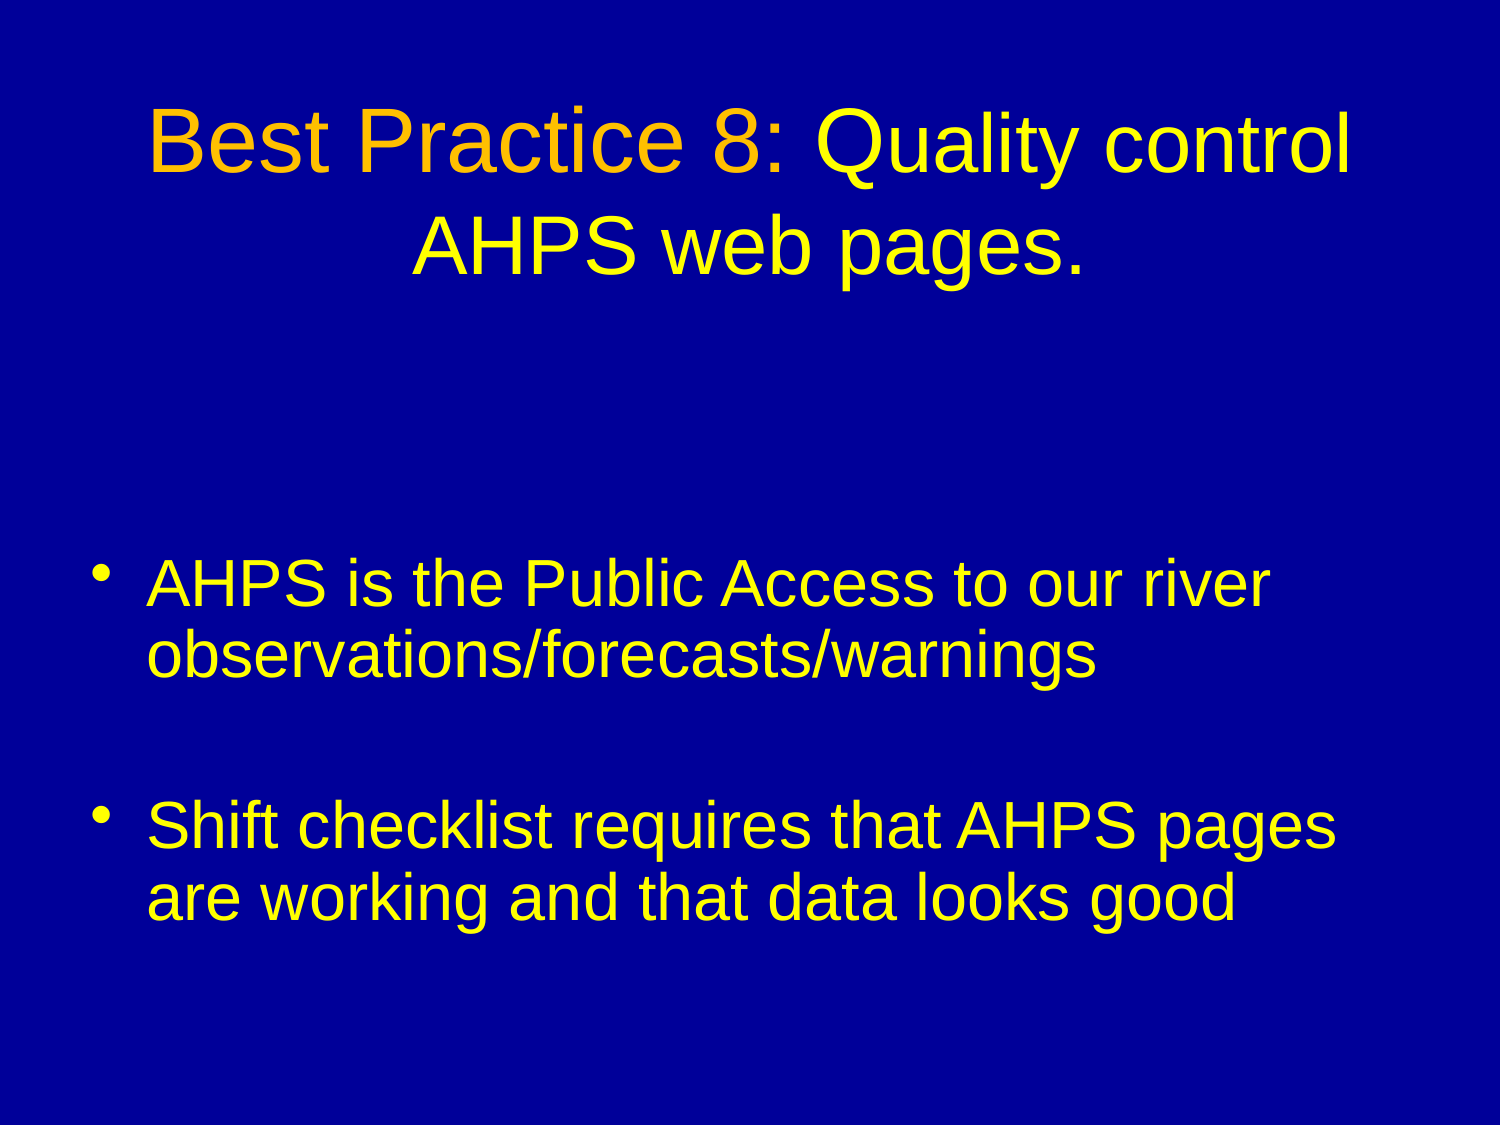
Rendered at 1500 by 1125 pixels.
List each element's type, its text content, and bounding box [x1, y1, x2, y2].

title Best Practice 8: Quality control AHPS web pages. [74, 44, 1426, 338]
list AHPS is the Public Access to our river observations/forecasts/warnings Shift checklist requires that AHPS pages are working and that data looks good [74, 362, 1426, 1063]
